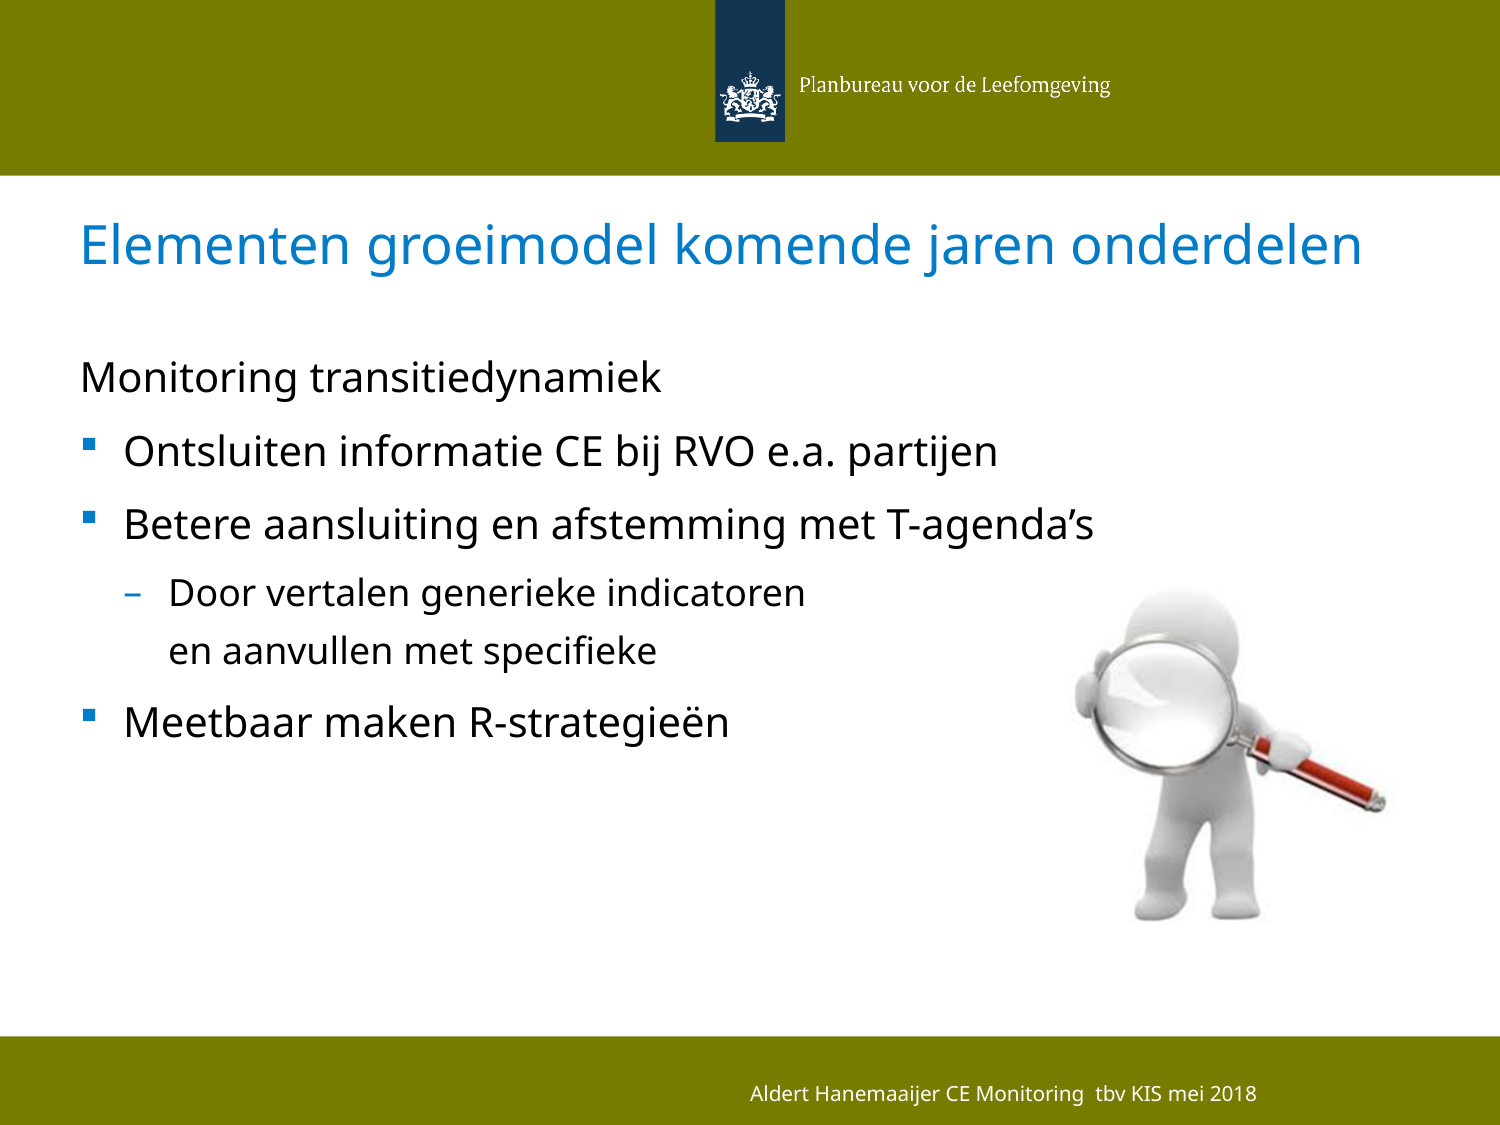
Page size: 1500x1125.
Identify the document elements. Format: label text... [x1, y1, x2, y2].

picture [1045, 574, 1399, 924]
footer Aldert Hanemaaijer CE Monitoring tbv KIS mei 2018 [750, 1080, 1421, 1105]
list Monitoring transitiedynamiek Ontsluiten informatie CE bij RVO e.a. partijen Betere aansluiting en afstemming met T-agenda’s Door vertalen generieke indicatoren en aanvullen met specifieke Meetbaar maken R-strategieën [79, 302, 1421, 1005]
picture [243, 0, 1257, 189]
title Elementen groeimodel komende jaren onderdelen [79, 210, 1459, 284]
